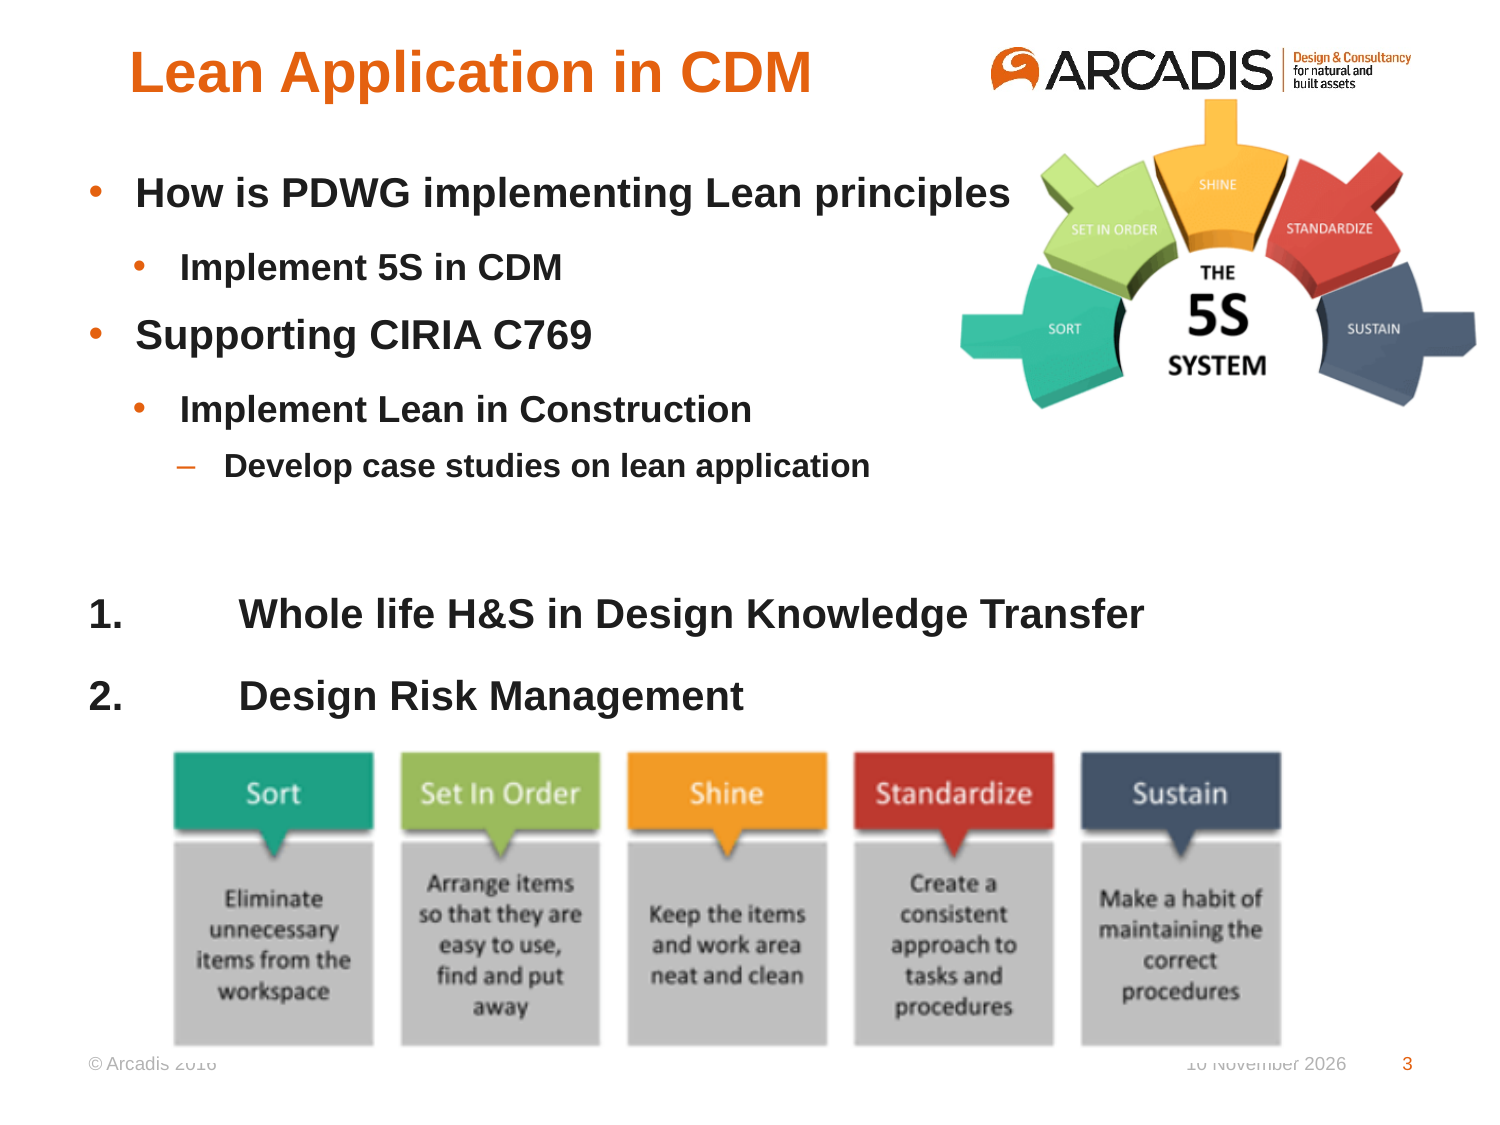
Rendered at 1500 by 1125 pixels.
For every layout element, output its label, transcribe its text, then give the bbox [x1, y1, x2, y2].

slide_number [1023, 1041, 1361, 1084]
list How is PDWG implementing Lean principles Implement 5S in CDM Supporting CIRIA C769 Implement Lean in Construction Develop case studies on lean application 1. Whole life H&S in Design Knowledge Transfer 2. Design Risk Management [88, 164, 1428, 856]
slide_number 3 [1361, 1041, 1428, 1084]
picture [940, 98, 1500, 415]
picture [159, 742, 1295, 1063]
picture [1100, 47, 1411, 92]
title Lean Application in CDM [0, 41, 1100, 136]
